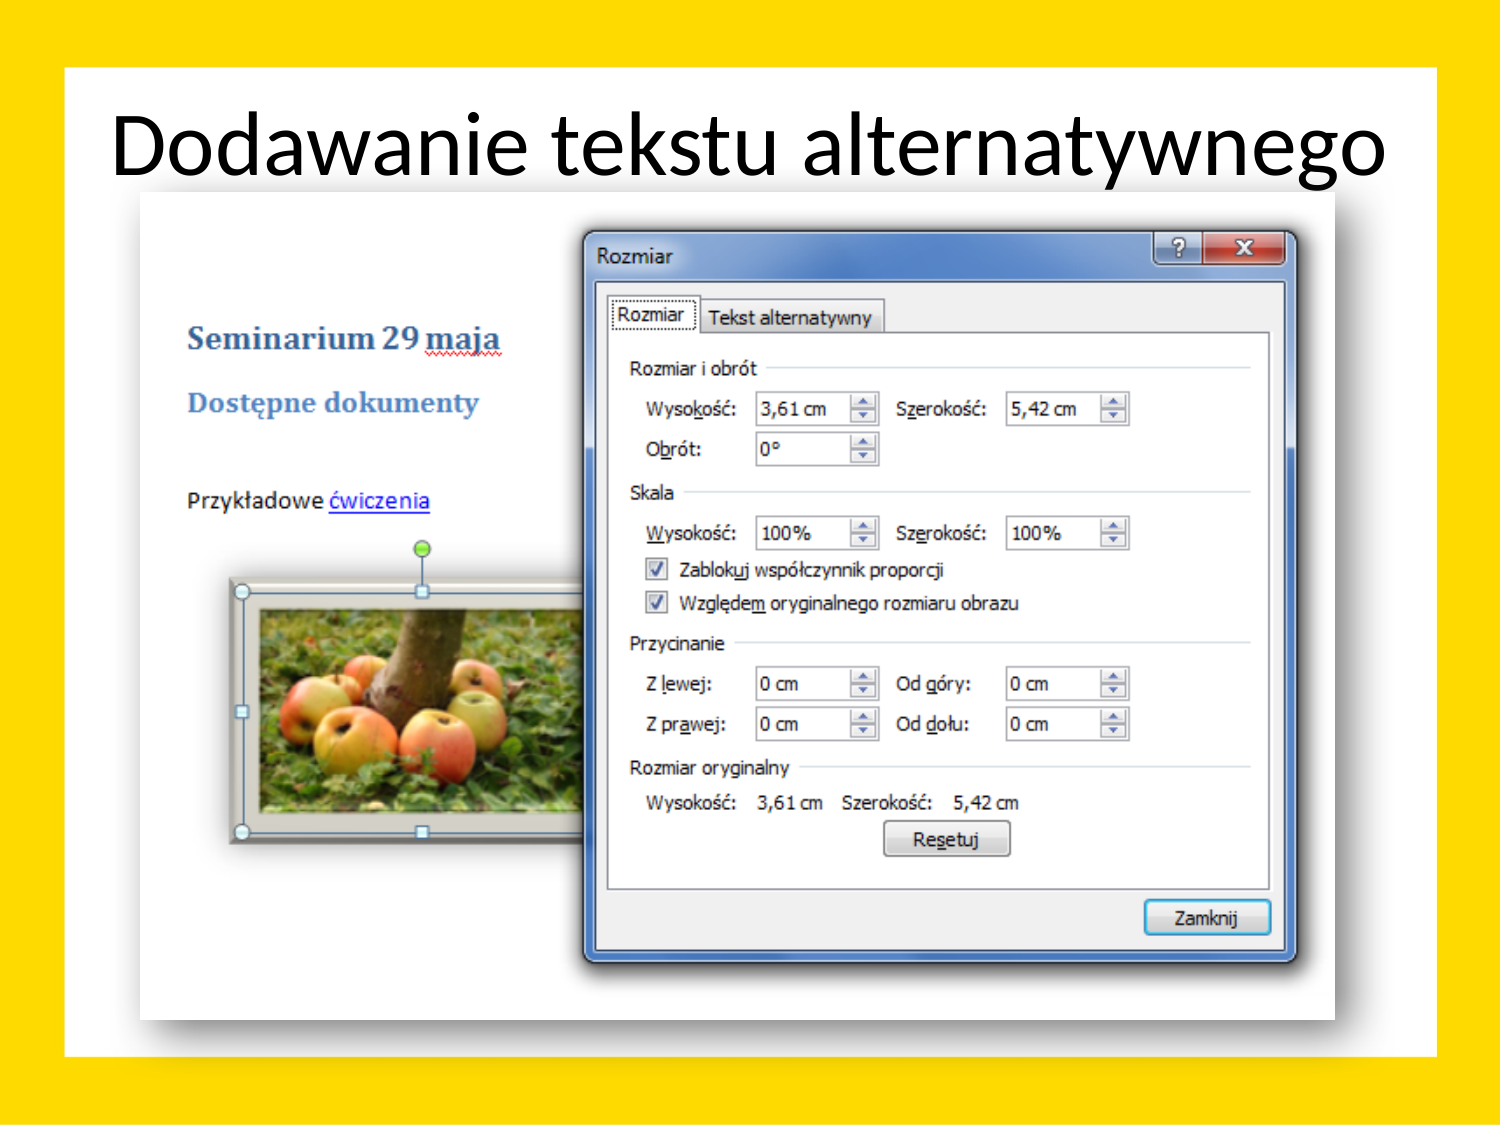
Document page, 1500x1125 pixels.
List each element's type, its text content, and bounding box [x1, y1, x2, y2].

picture [0, 0, 1500, 1125]
title Dodawanie tekstu alternatywnego [74, 44, 1426, 233]
